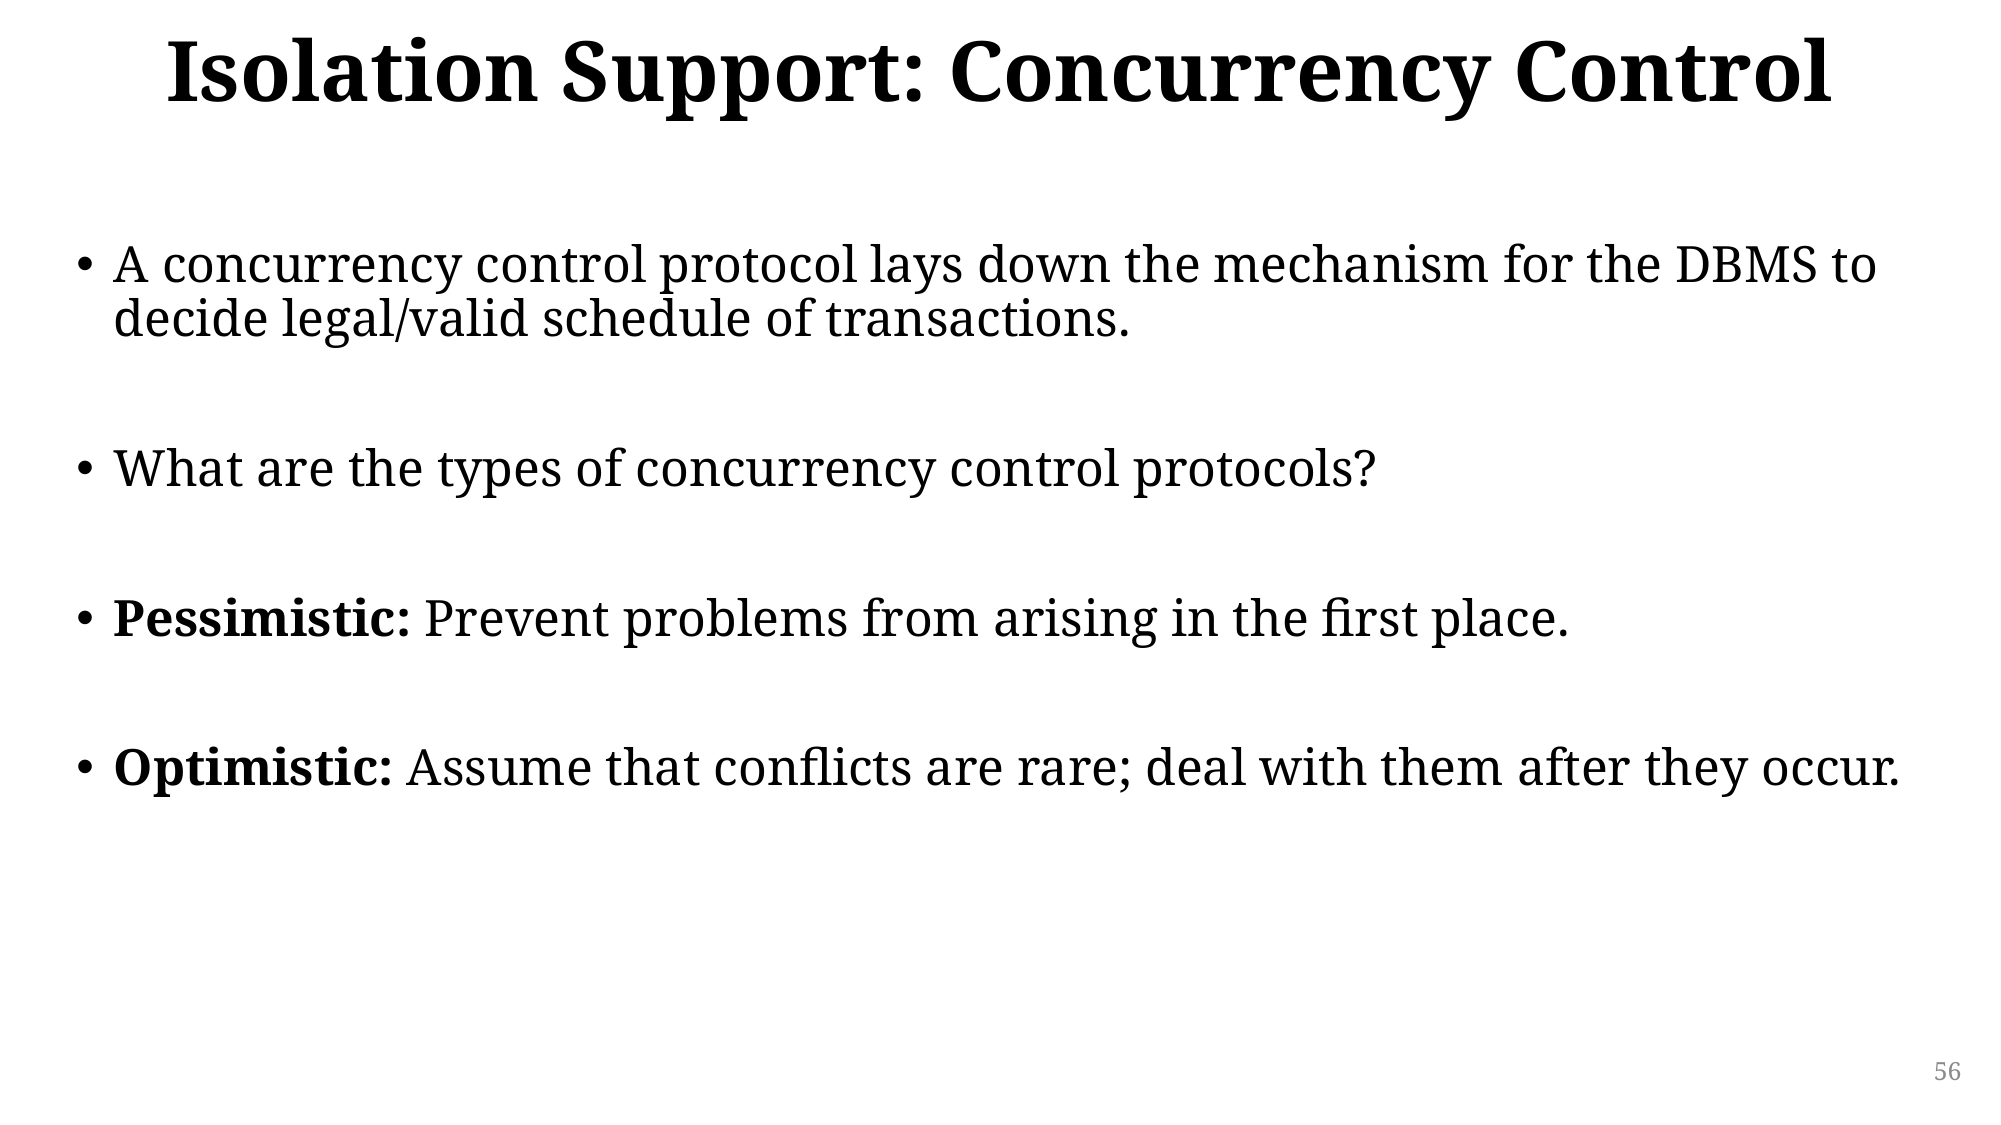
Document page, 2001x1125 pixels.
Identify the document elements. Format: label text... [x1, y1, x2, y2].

title Isolation Support: Concurrency Control [137, 0, 1863, 149]
list A concurrency control protocol lays down the mechanism for the DBMS to decide legal/valid schedule of transactions. What are the types of concurrency control protocols? Pessimistic: Prevent problems from arising in the first place. Optimistic: Assume that conflicts are rare; deal with them after they occur. [61, 232, 2000, 1103]
